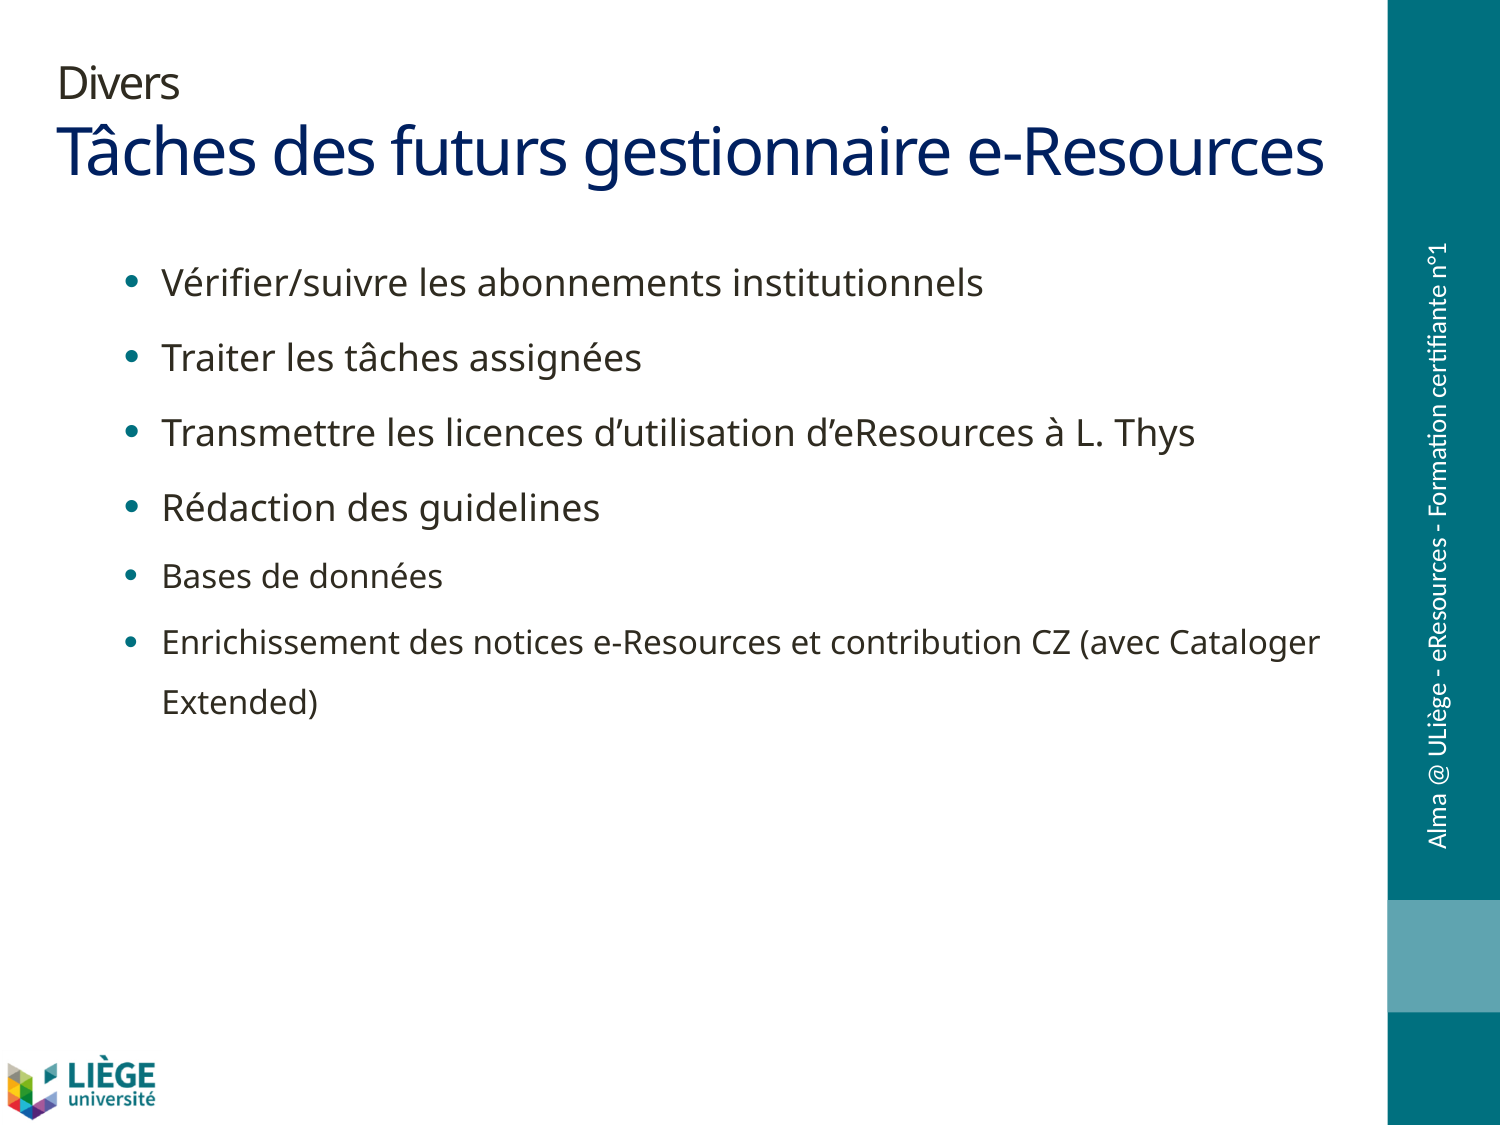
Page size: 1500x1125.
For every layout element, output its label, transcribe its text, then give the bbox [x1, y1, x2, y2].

list Vérifier/suivre les abonnements institutionnels Traiter les tâches assignées Transmettre les licences d’utilisation d’eResources à L. Thys Rédaction des guidelines Bases de données Enrichissement des notices e-Resources et contribution CZ (avec Cataloger Extended) [41, 228, 1353, 1047]
footer Alma @ ULiège - eResources - Formation certifiante n°1 [1411, 31, 1472, 865]
picture [2, 1050, 162, 1125]
title Divers Tâches des futurs gestionnaire e-Resources [41, 27, 1353, 216]
